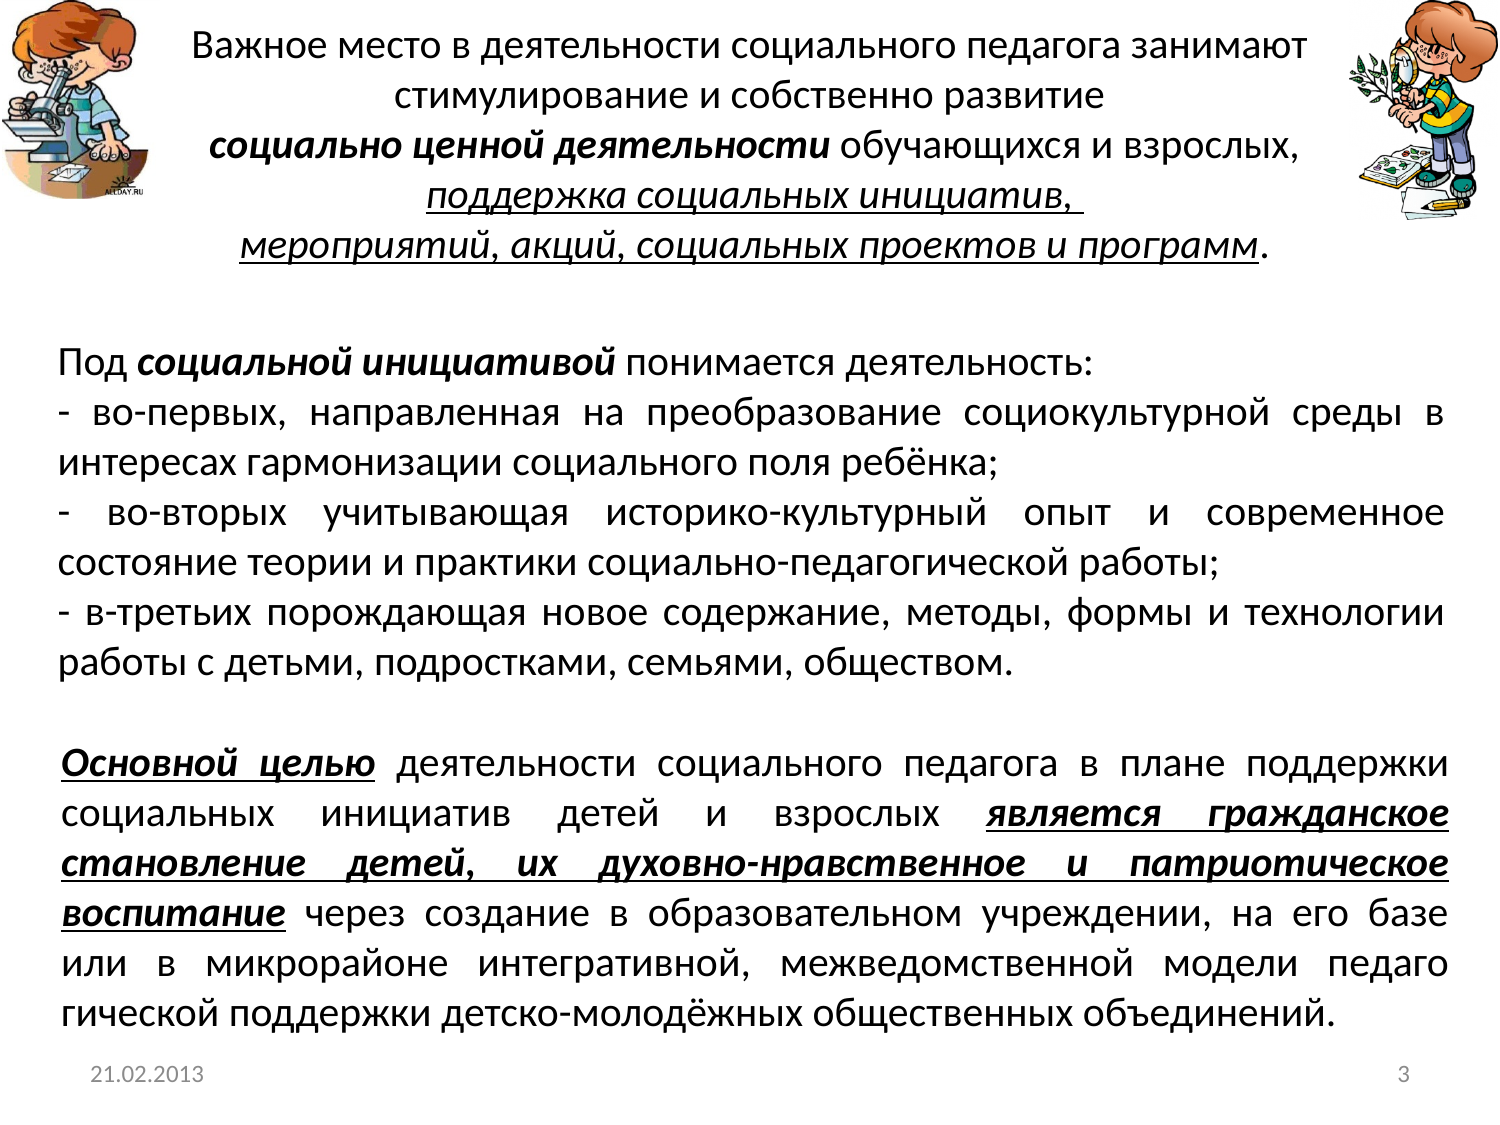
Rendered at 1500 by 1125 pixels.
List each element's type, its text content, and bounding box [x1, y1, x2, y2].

text_box Основной целью деятельности социального педагога в плане под­держки социальных инициатив детей и взрослых является граждан­ское становление детей, их духовно-нравственное и патриотическое воспитание через создание в образовательном учреждении, на его базе или в микрорайоне интегративной, межведомственной модели педаго­гической поддержки детско-молодёжных общественных объединений. [46, 727, 1464, 1043]
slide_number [75, 1042, 425, 1103]
slide_number 3 [1074, 1042, 1425, 1103]
picture [2, 0, 160, 200]
text_box Важное место в деятельности социального педагога занимают стимулирование и собственно развитие социально ценной деятельности обучающихся и взрослых, поддержка социальных инициатив, мероприятий, акций, социальных проектов и программ. [159, 9, 1350, 275]
picture [1349, 0, 1498, 221]
text_box Под социальной инициативой понимается деятельность: - во-первых, направленная на преобразование социокультурной среды в интересах гармонизации социального поля ребёнка; - во-вторых учитывающая историко-культурный опыт и современное состояние теории и практики социально-педагогической работы; - в-третьих порождающая новое содержание, методы, формы и технологии работы с детьми, подростками, семьями, обществом. [42, 326, 1461, 692]
